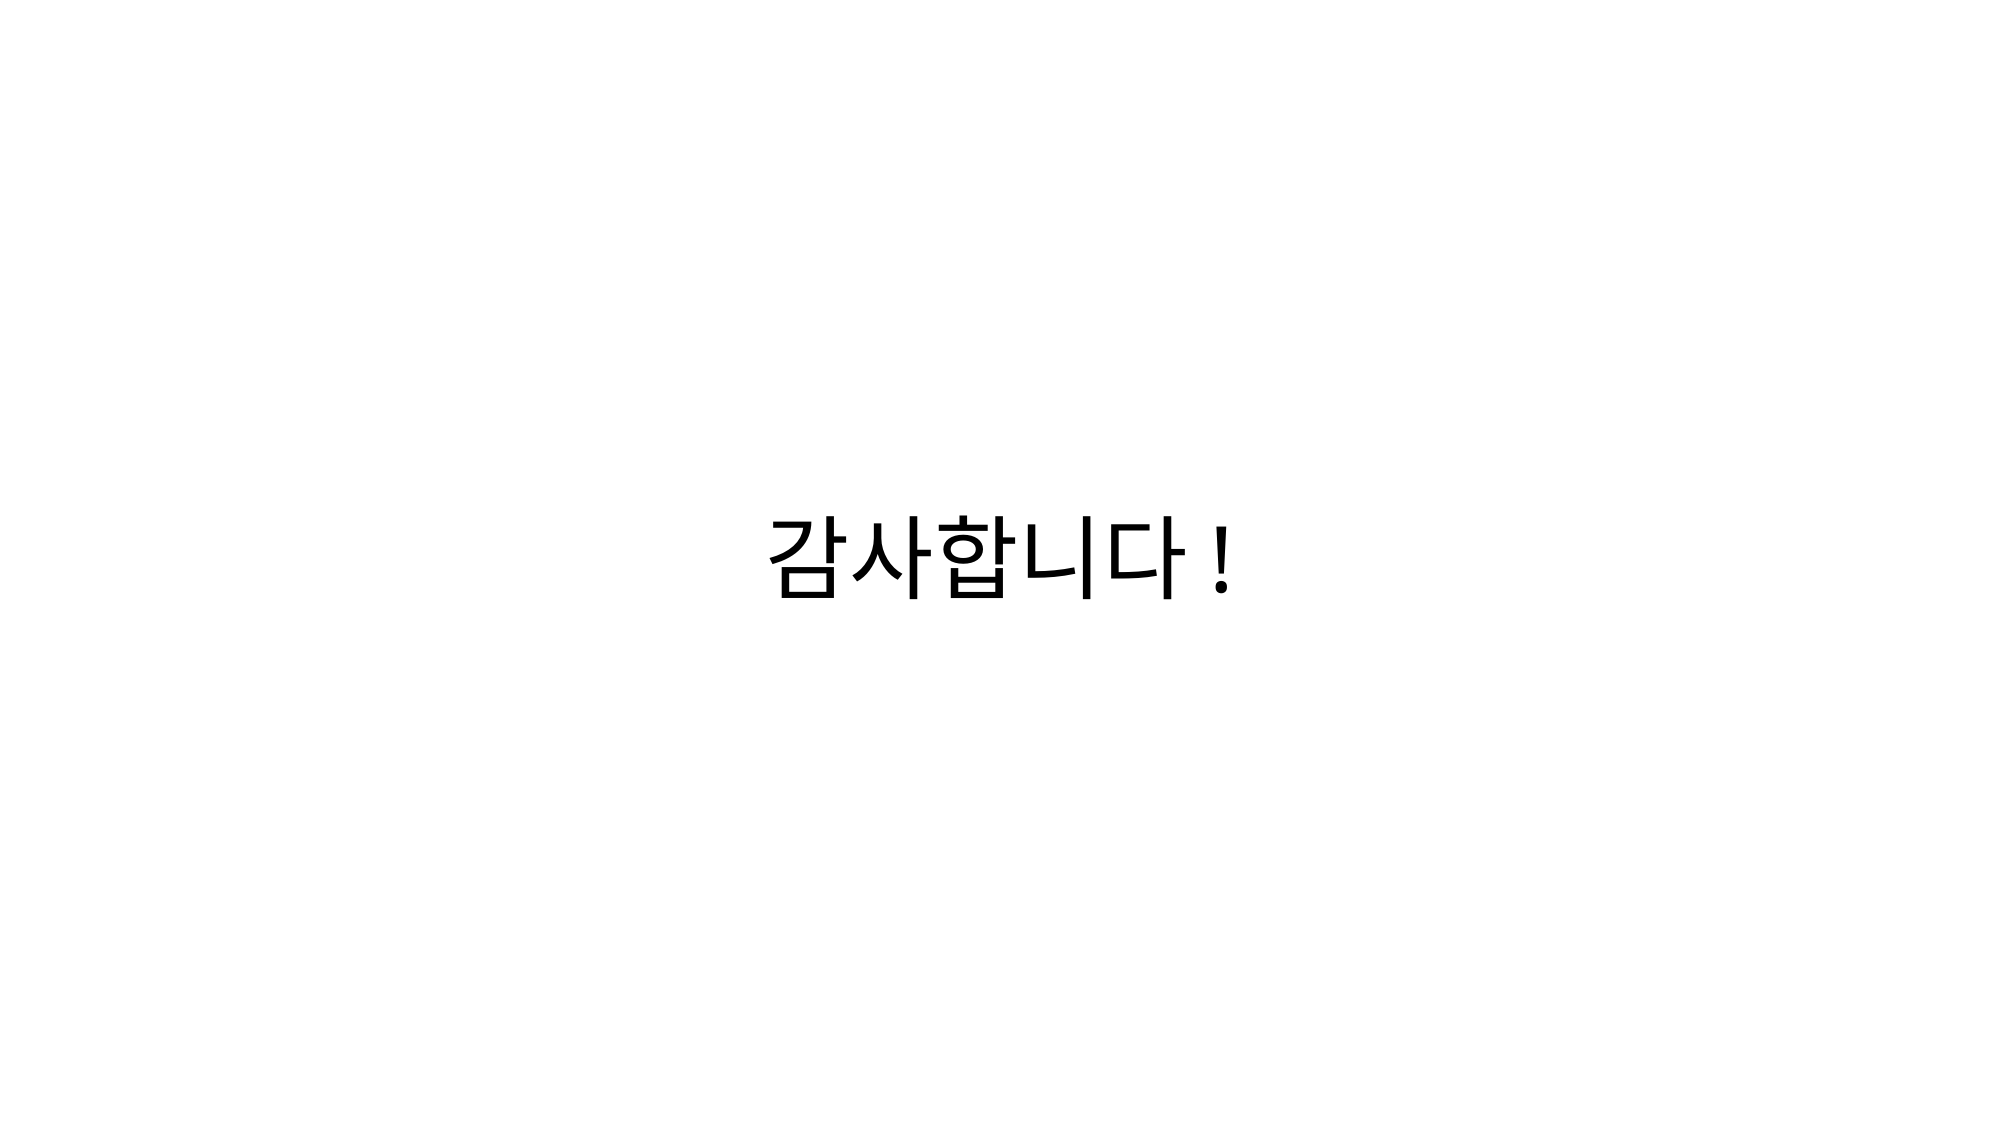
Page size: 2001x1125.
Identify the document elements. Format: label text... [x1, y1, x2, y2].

title 감사합니다! [137, 453, 1863, 672]
